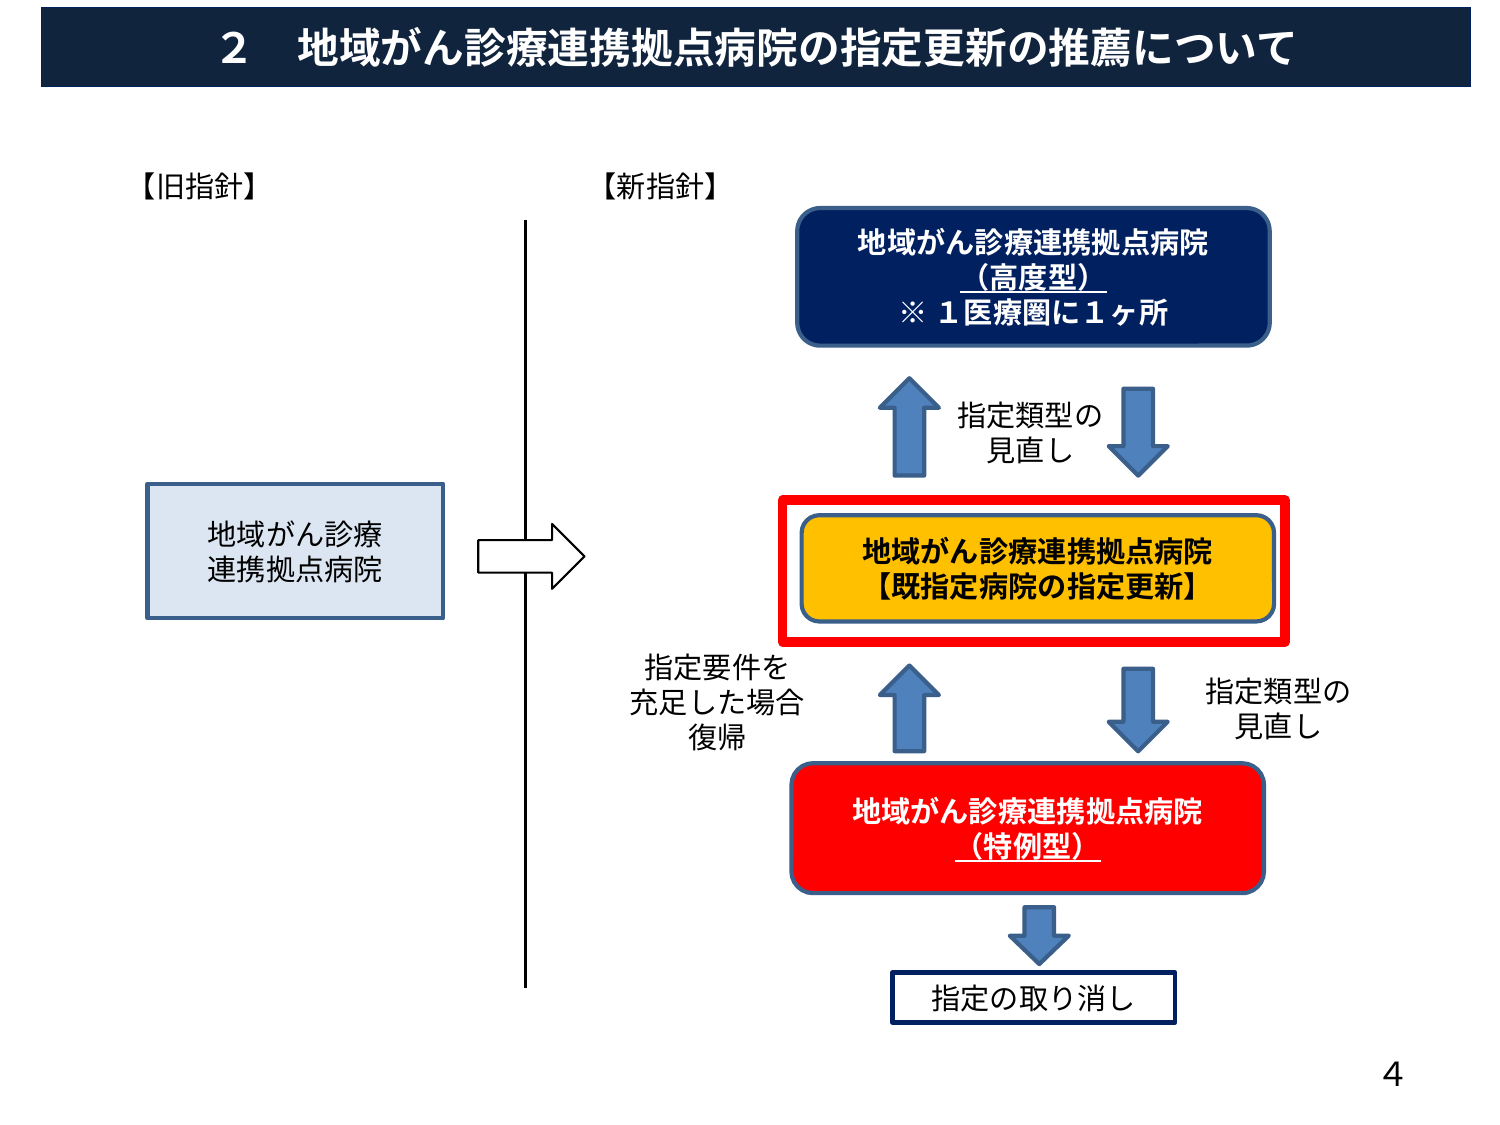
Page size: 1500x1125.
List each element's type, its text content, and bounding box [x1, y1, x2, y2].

text_box 指定の取り消し [892, 972, 1176, 1023]
slide_number ４ [1074, 1042, 1425, 1103]
text_box 指定類型の 見直し [921, 389, 1140, 475]
text_box [1121, 386, 1170, 478]
text_box [1007, 905, 1071, 967]
text_box 地域がん診療 連携拠点病院 [145, 482, 445, 620]
text_box [476, 538, 521, 575]
text_box [877, 663, 941, 754]
text_box [1106, 666, 1169, 754]
text_box ２ 地域がん診療連携拠点病院の指定更新の推薦について [41, 7, 1471, 87]
text_box [530, 521, 587, 591]
text_box 【旧指針】 [112, 160, 313, 211]
text_box [781, 498, 1287, 644]
text_box [877, 376, 927, 478]
text_box 指定類型の 見直し [1169, 665, 1388, 751]
text_box 指定要件を 充足した場合 復帰 [608, 642, 827, 762]
text_box 【新指針】 [572, 160, 809, 211]
text_box 地域がん診療連携拠点病院 （特例型） [789, 761, 1267, 896]
text_box 地域がん診療連携拠点病院 （高度型） ※１医療圏に１ヶ所 [795, 205, 1272, 348]
